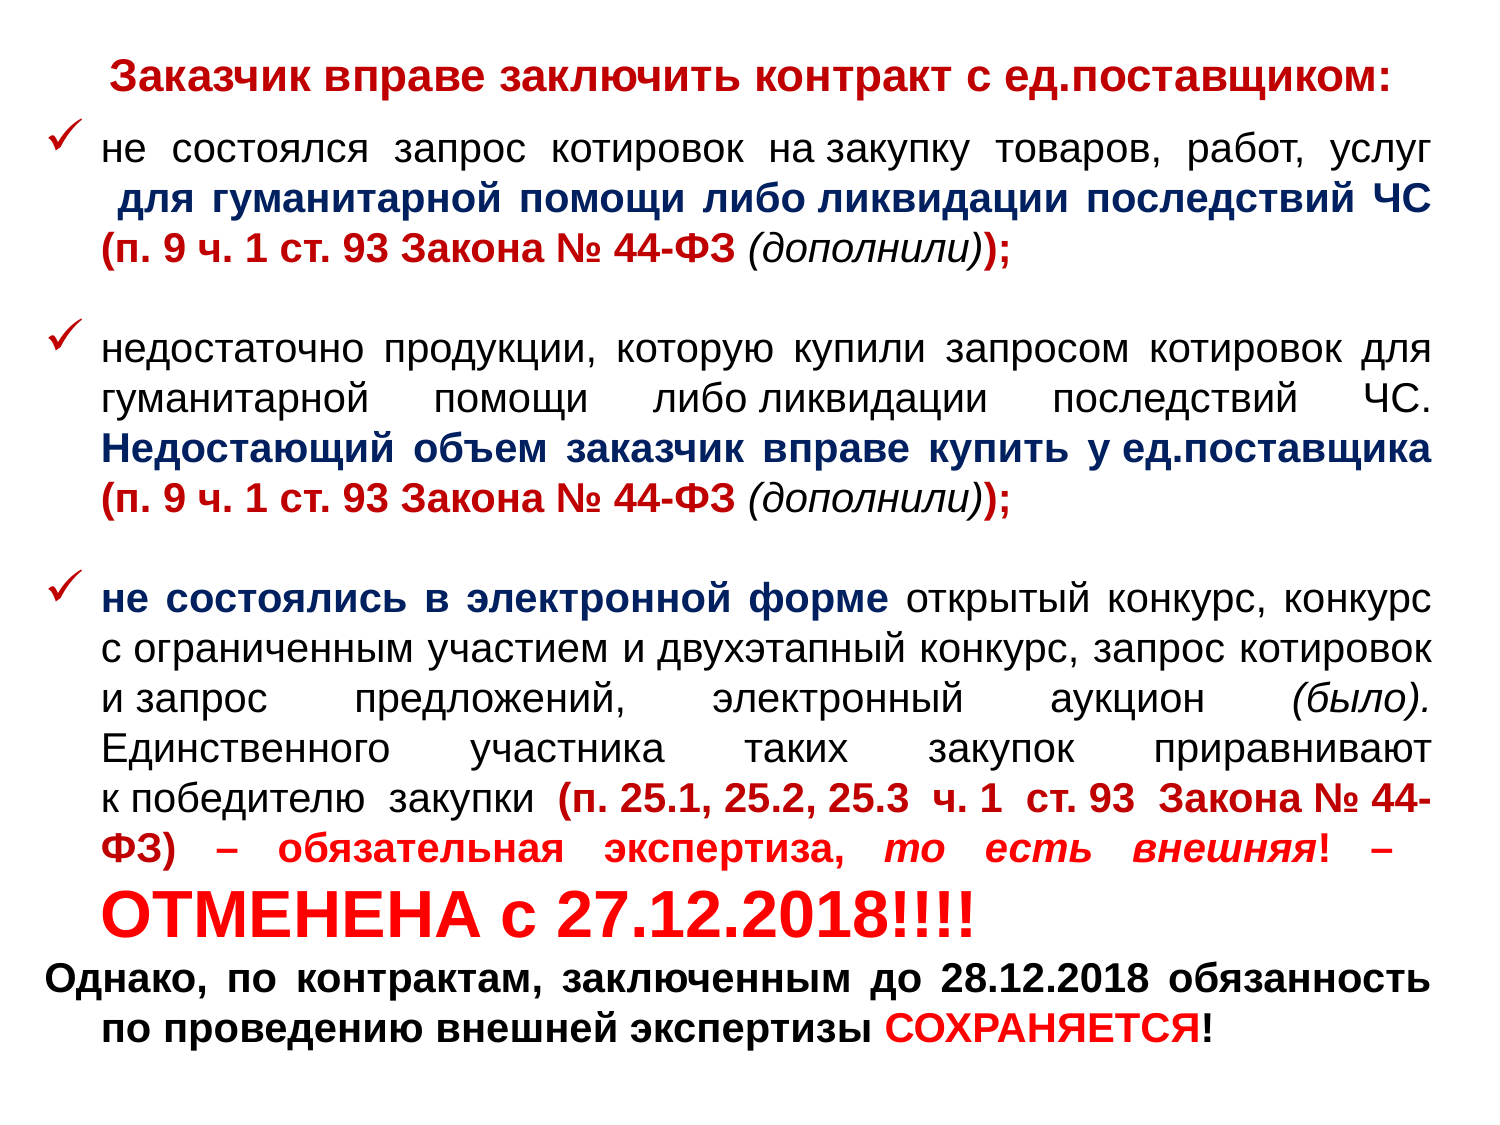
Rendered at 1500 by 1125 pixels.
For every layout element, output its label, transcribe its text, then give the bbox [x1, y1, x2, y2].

list не состоялся запрос котировок на закупку товаров, работ, услуг для гуманитарной помощи либо ликвидации последствий ЧС (п. 9 ч. 1 ст. 93 Закона № 44-ФЗ (дополнили)); недостаточно продукции, которую купили запросом котировок для гуманитарной помощи либо ликвидации последствий ЧС. Недостающий объем заказчик вправе купить у ед.поставщика (п. 9 ч. 1 ст. 93 Закона № 44-ФЗ (дополнили)); не состоялись в электронной форме открытый конкурс, конкурс с ограниченным участием и двухэтапный конкурс, запрос котировок и запрос предложений, электронный аукцион (было). Единственного участника таких закупок приравнивают к победителю закупки (п. 25.1, 25.2, 25.3 ч. 1 ст. 93 Закона № 44-ФЗ) – обязательная экспертиза, то есть внешняя! – ОТМЕНЕНА с 27.12.2018!!!! Однако, по контрактам, заключенным до 28.12.2018 обязанность по проведению внешней экспертизы СОХРАНЯЕТСЯ! [29, 113, 1448, 1071]
title Заказчик вправе заключить контракт с ед.поставщиком: [76, 30, 1427, 113]
